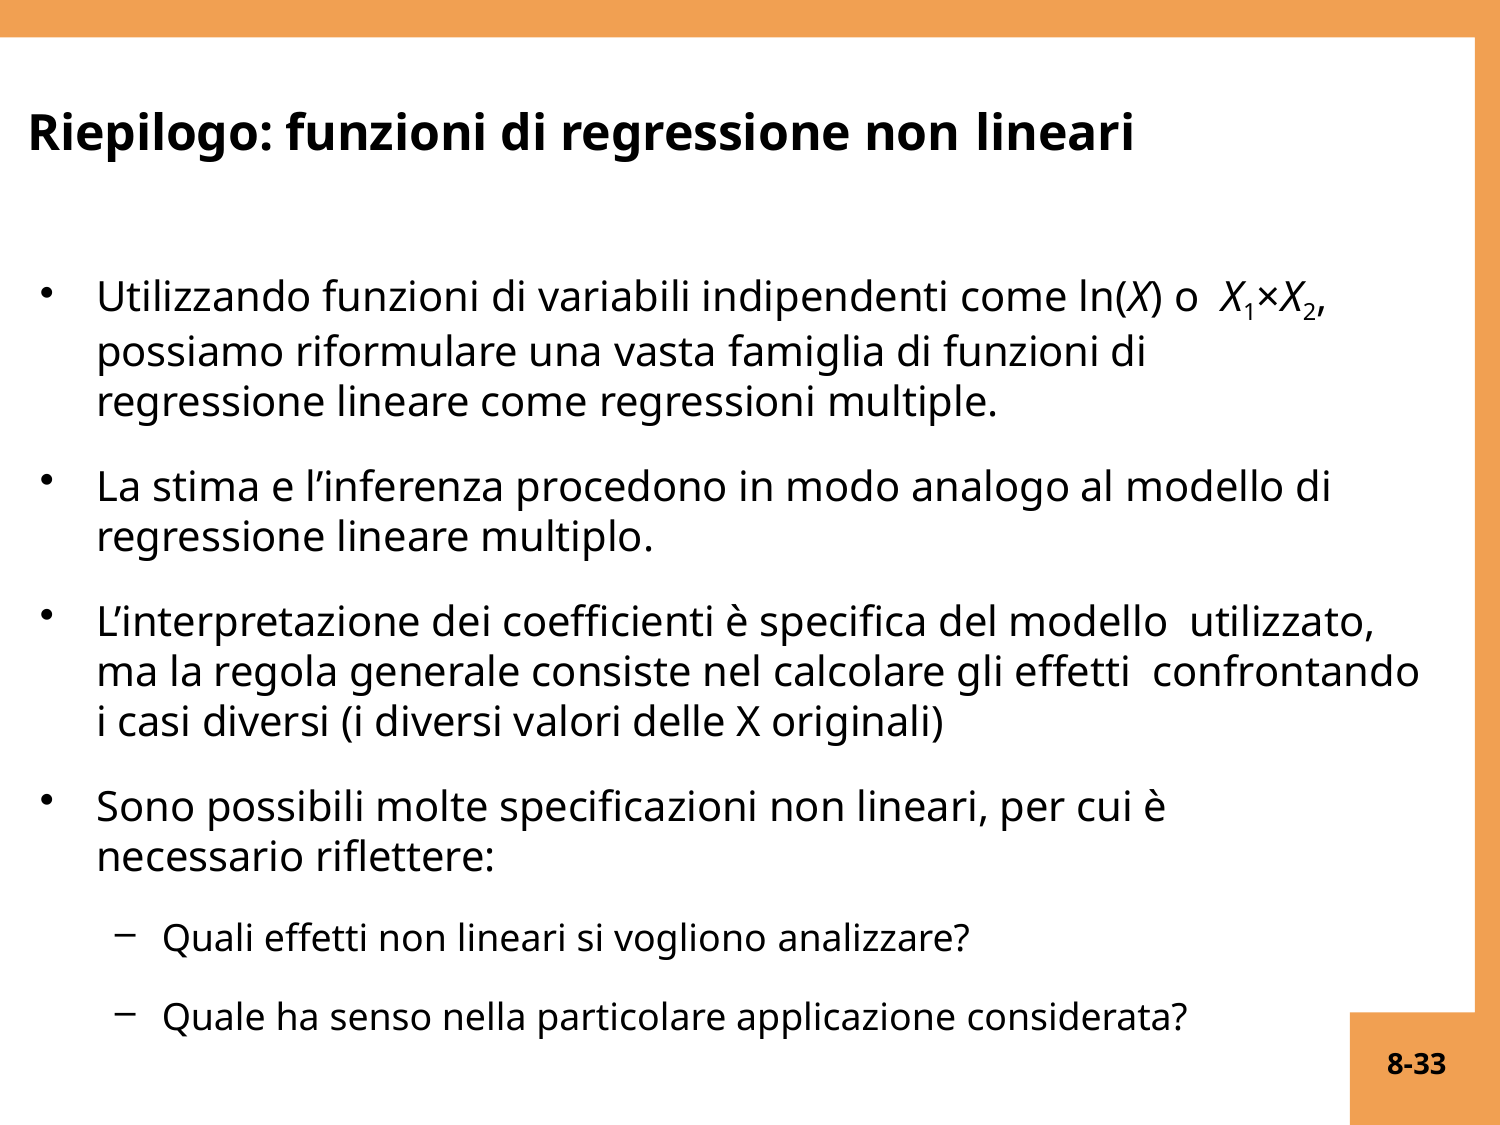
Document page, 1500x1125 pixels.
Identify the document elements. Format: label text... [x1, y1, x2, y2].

title Riepilogo: funzioni di regressione non lineari [25, 98, 1292, 267]
text_box Utilizzando funzioni di variabili indipendenti come ln(X) o X1×X2, possiamo riformulare una vasta famiglia di funzioni di regressione lineare come regressioni multiple. La stima e l’inferenza procedono in modo analogo al modello di regressione lineare multiplo. L’interpretazione dei coefficienti è specifica del modello utilizzato, ma la regola generale consiste nel calcolare gli effetti confrontando i casi diversi (i diversi valori delle X originali) Sono possibili molte specificazioni non lineari, per cui è necessario riflettere: Quali effetti non lineari si vogliono analizzare? Quale ha senso nella particolare applicazione considerata? [25, 267, 1448, 1038]
slide_number 8-33 [1384, 1042, 1470, 1125]
